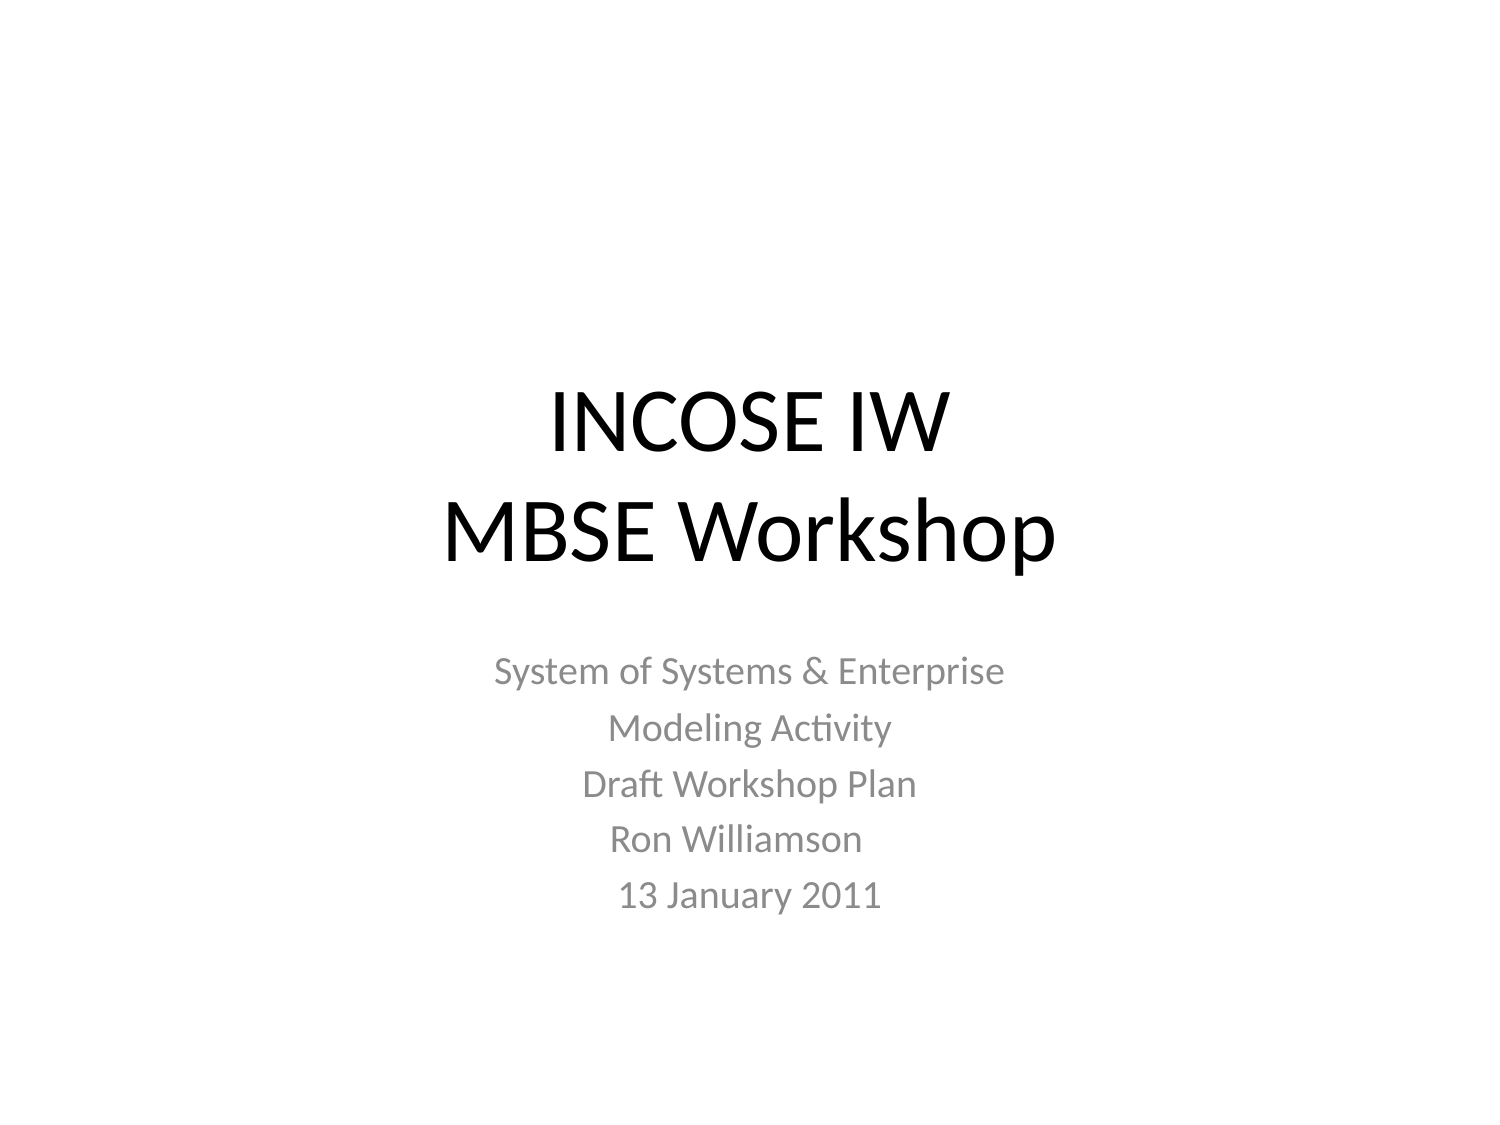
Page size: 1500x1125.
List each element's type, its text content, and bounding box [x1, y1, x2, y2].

subtitle System of Systems & Enterprise Modeling Activity Draft Workshop Plan Ron Williamson 13 January 2011 [225, 637, 1275, 925]
title INCOSE IW MBSE Workshop [112, 349, 1388, 591]
